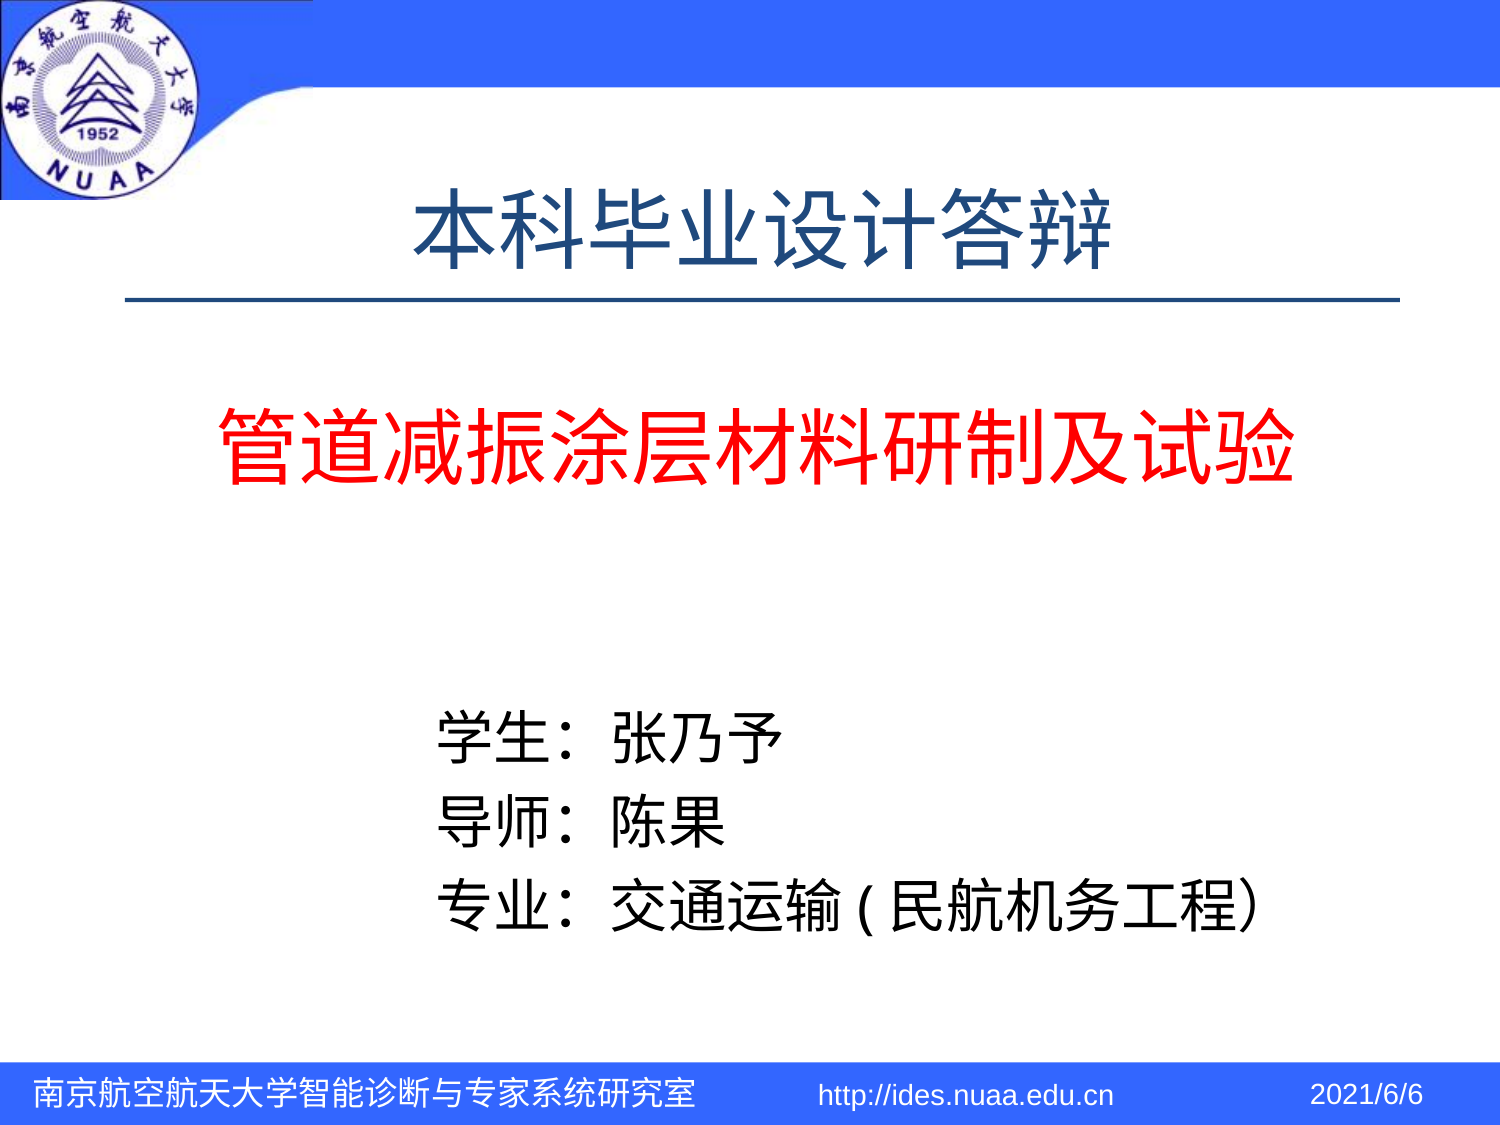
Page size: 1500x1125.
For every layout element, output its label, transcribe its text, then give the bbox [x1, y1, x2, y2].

text_box 2021/6/6 [1235, 1068, 1498, 1119]
picture [0, 0, 313, 200]
text_box 南京航空航天大学智能诊断与专家系统研究室 http://ides.nuaa.edu.cn [24, 1064, 1200, 1125]
title 本科毕业设计答辩 [124, 149, 1401, 288]
text_box 学生：张乃予 导师：陈果 专业：交通运输(民航机务工程） [277, 679, 1400, 947]
text_box 管道减振涂层材料研制及试验 [62, 387, 1450, 503]
